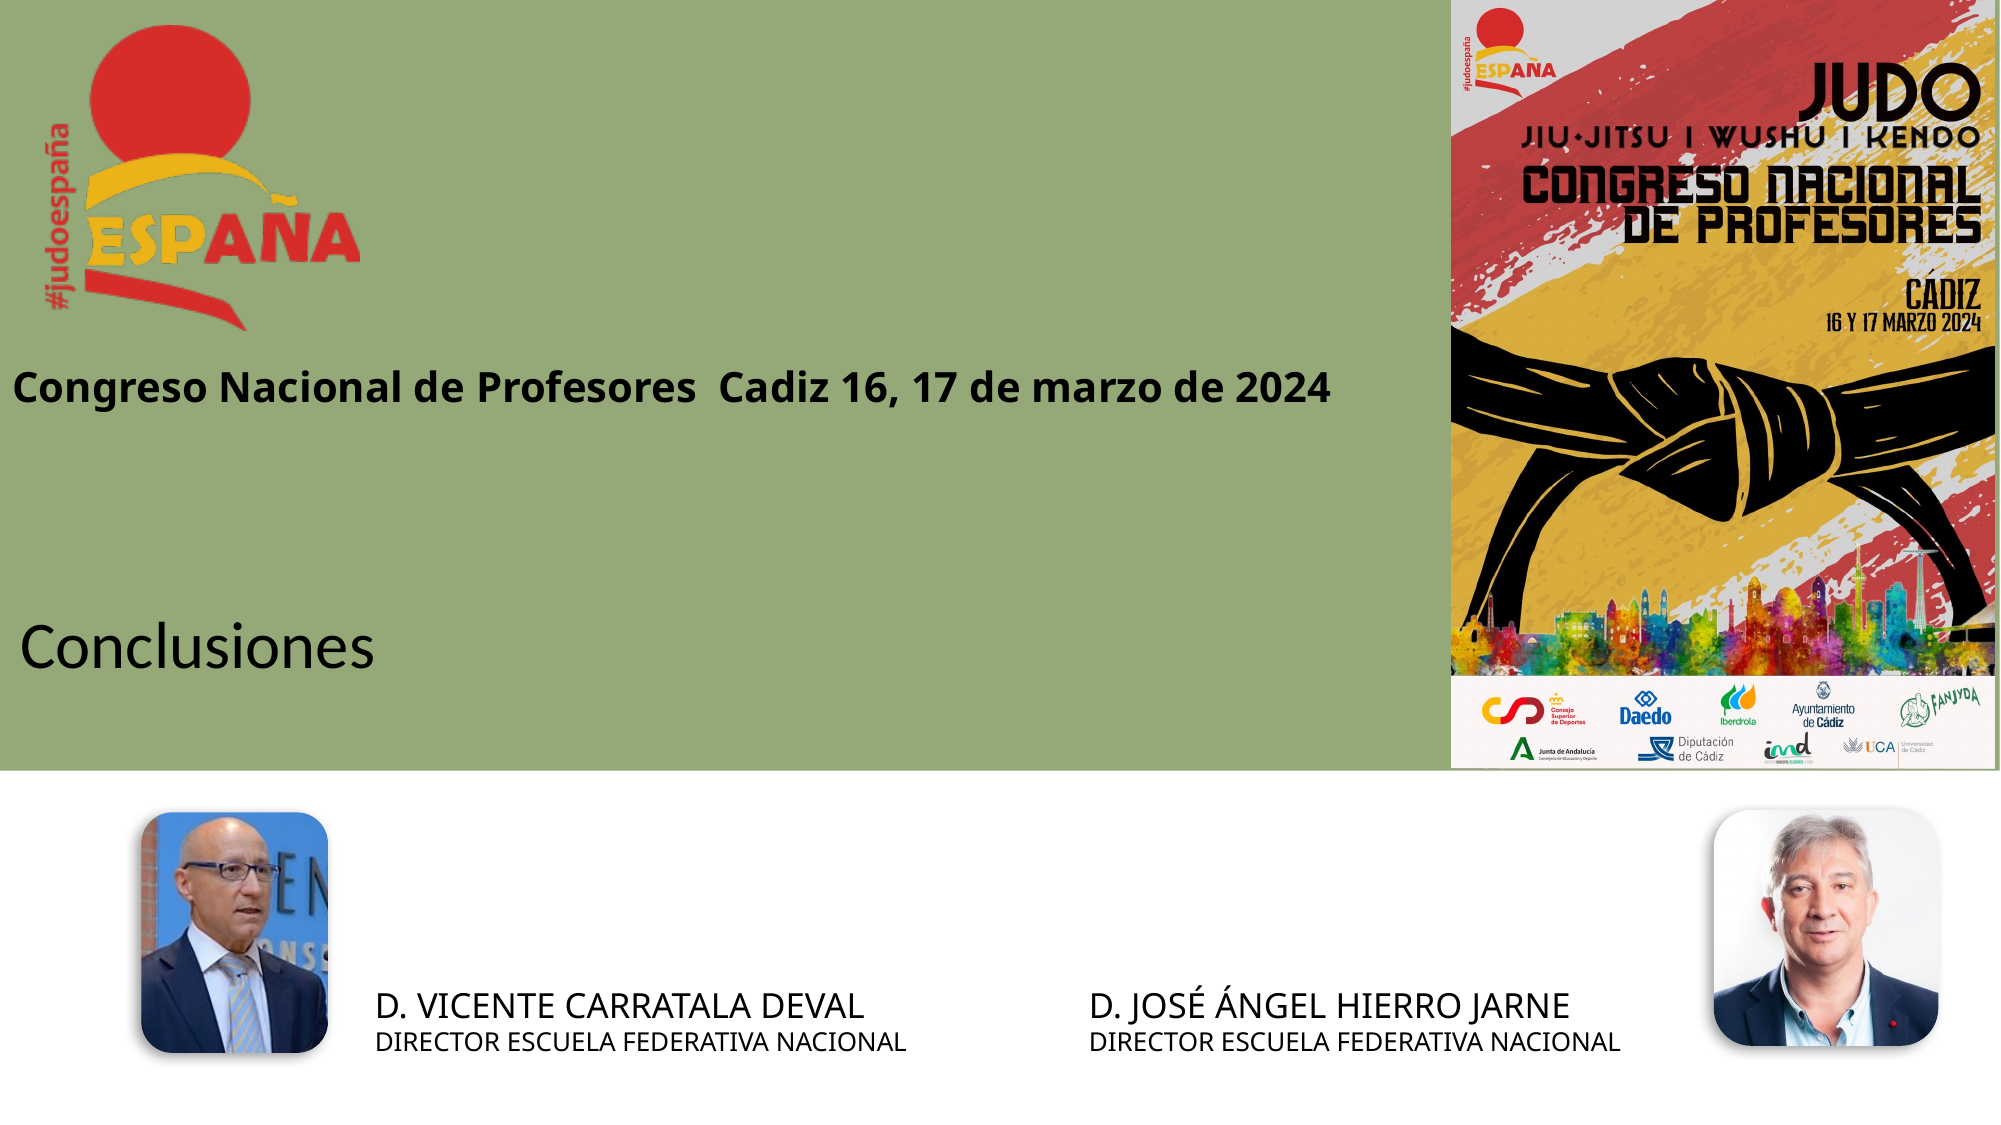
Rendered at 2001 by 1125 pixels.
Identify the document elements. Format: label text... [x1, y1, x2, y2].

text_box Congreso Nacional de Profesores Cadiz 16, 17 de marzo de 2024 [0, 0, 2000, 772]
text_box Conclusiones [5, 594, 528, 689]
text_box D. VICENTE CARRATALA DEVAL DIRECTOR ESCUELA FEDERATIVA NACIONAL [359, 976, 1074, 1065]
picture [141, 812, 328, 1053]
text_box D. JOSÉ ÁNGEL HIERRO JARNE DIRECTOR ESCUELA FEDERATIVA NACIONAL [1074, 976, 1948, 1065]
picture [1451, 0, 1995, 769]
picture [44, 25, 360, 331]
picture [1713, 809, 1939, 1046]
